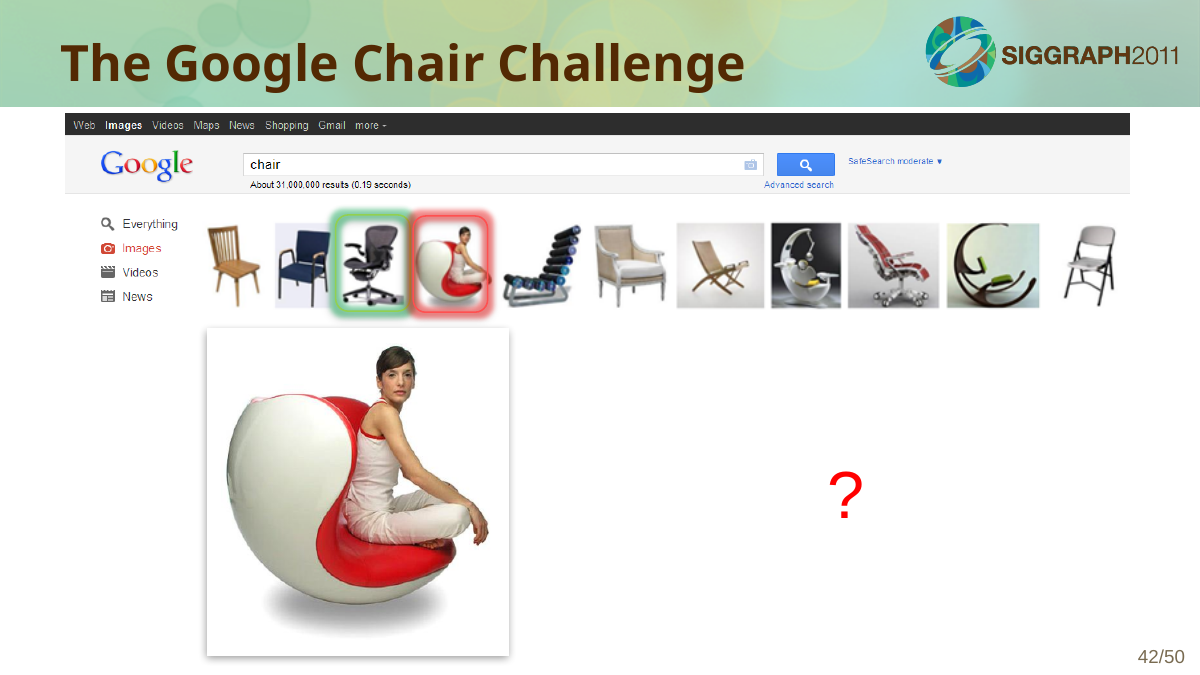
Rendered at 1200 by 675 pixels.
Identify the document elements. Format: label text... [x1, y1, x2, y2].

picture [0, 0, 1200, 107]
text_box The Google Chair Challenge [48, 24, 1090, 97]
text_box ? [812, 444, 898, 539]
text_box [65, 112, 1131, 320]
picture [220, 342, 496, 642]
